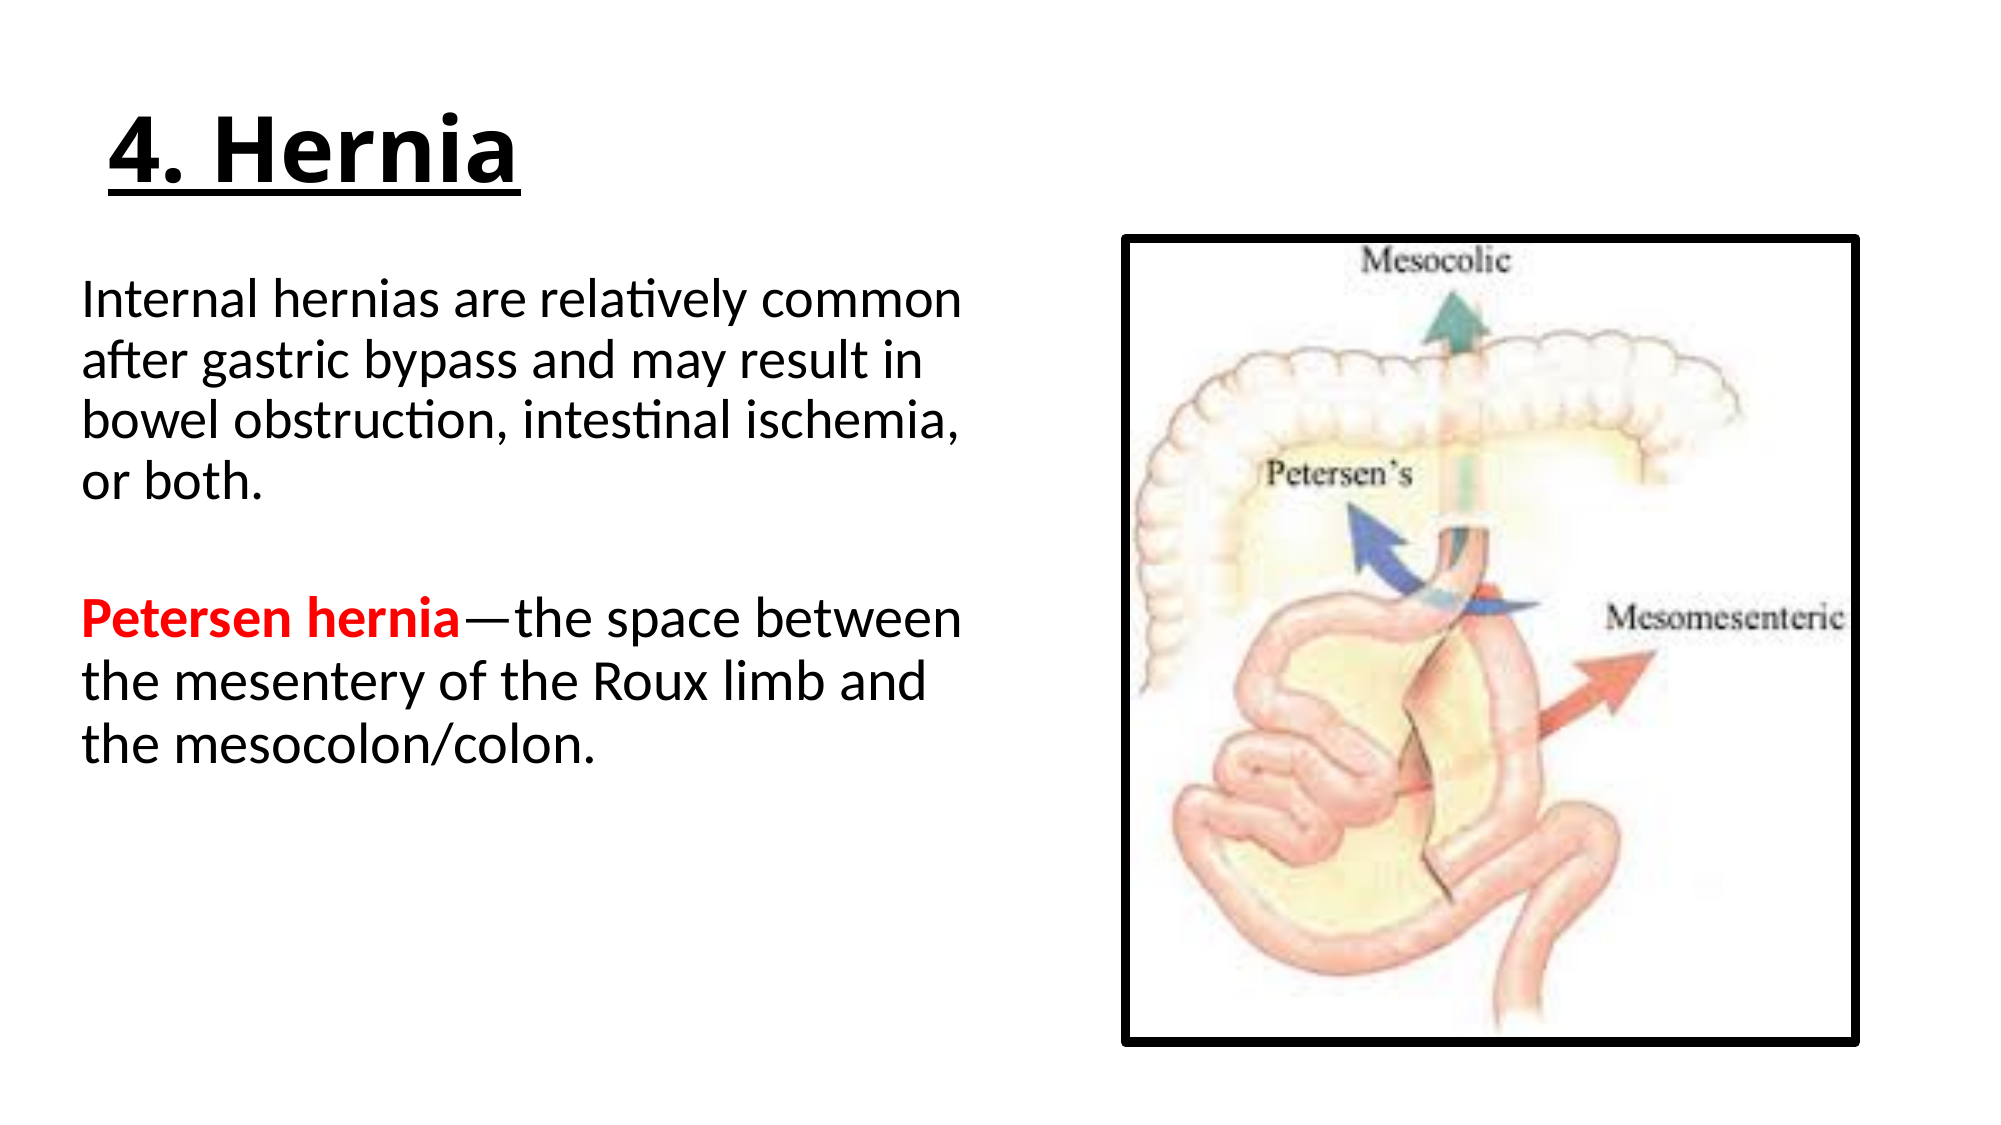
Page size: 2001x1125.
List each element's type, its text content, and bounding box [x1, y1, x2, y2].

title 4. Hernia [93, 44, 1819, 262]
picture [1130, 243, 1851, 1038]
list Petersen hernia—the space between the mesentery of the Roux limb and the mesocolon/colon. [66, 579, 1021, 945]
list Internal hernias are relatively common after gastric bypass and may result in bowel obstruction, intestinal ischemia, or both. [66, 261, 1005, 508]
